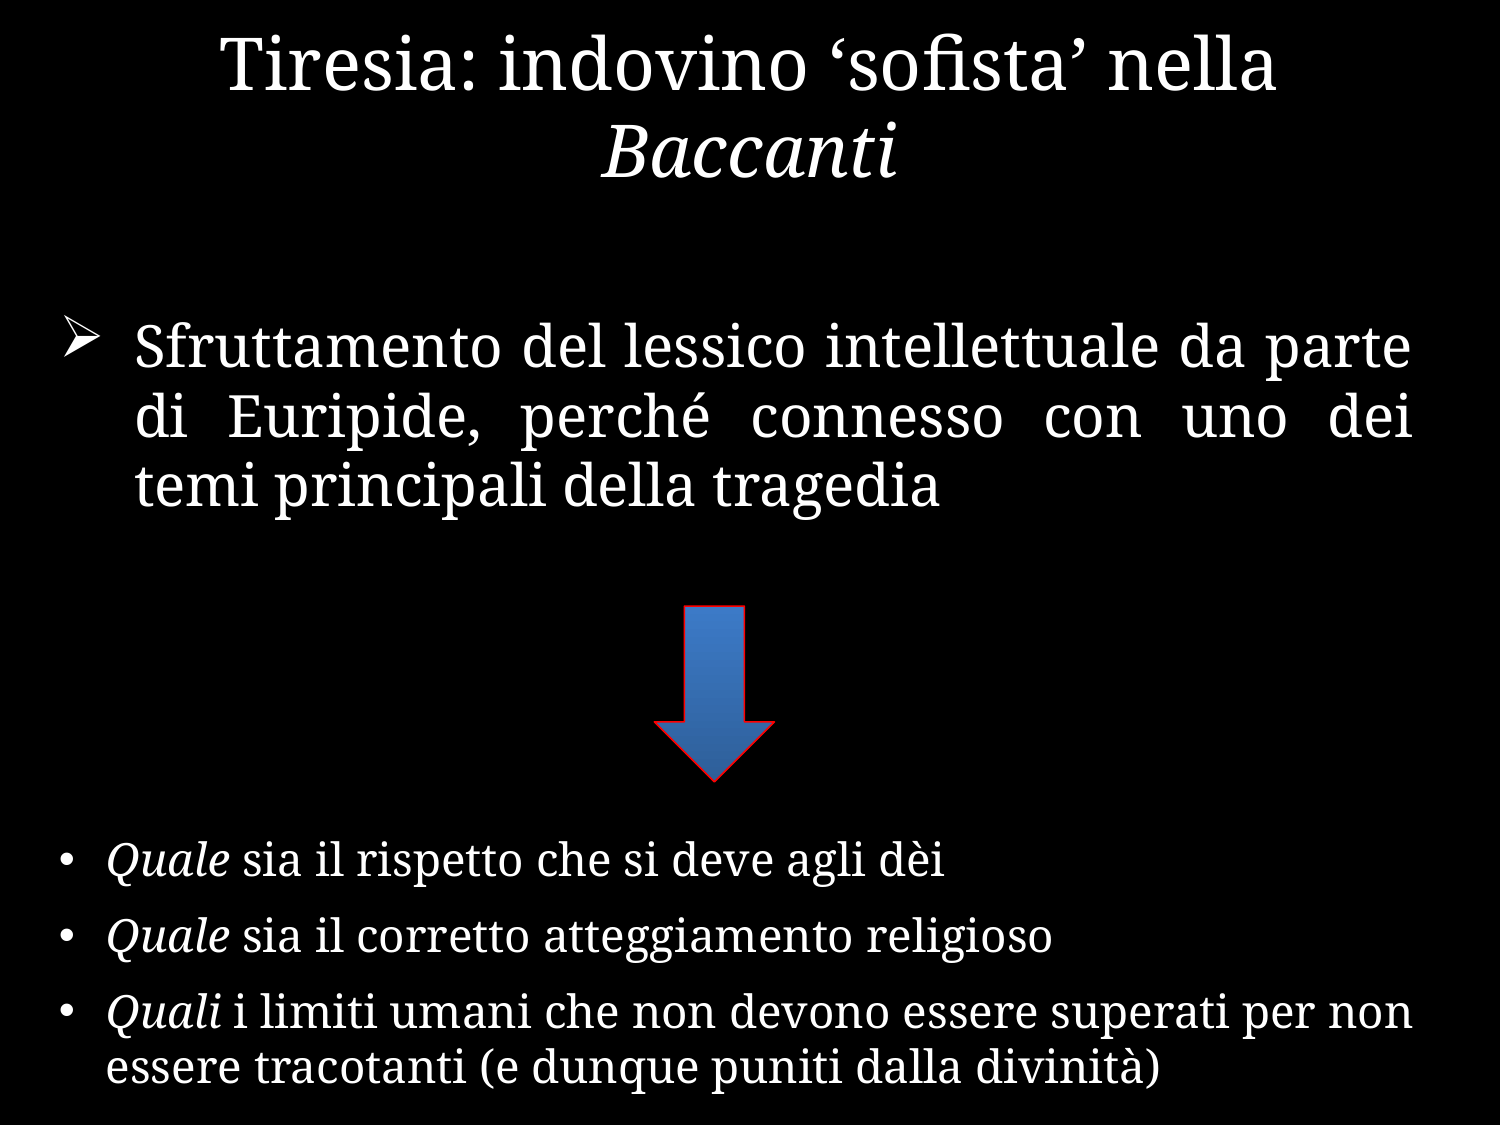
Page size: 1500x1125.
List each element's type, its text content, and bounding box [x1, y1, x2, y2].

text_box Quale sia il rispetto che si deve agli dèi Quale sia il corretto atteggiamento religioso Quali i limiti umani che non devono essere superati per non essere tracotanti (e dunque puniti dalla divinità) [44, 823, 1459, 1100]
text_box [653, 605, 776, 783]
title Tiresia: indovino ‘sofista’ nella Baccanti [112, 0, 1388, 226]
subtitle Sfruttamento del lessico intellettuale da parte di Euripide, perché connesso con uno dei temi principali della tragedia [44, 301, 1429, 589]
